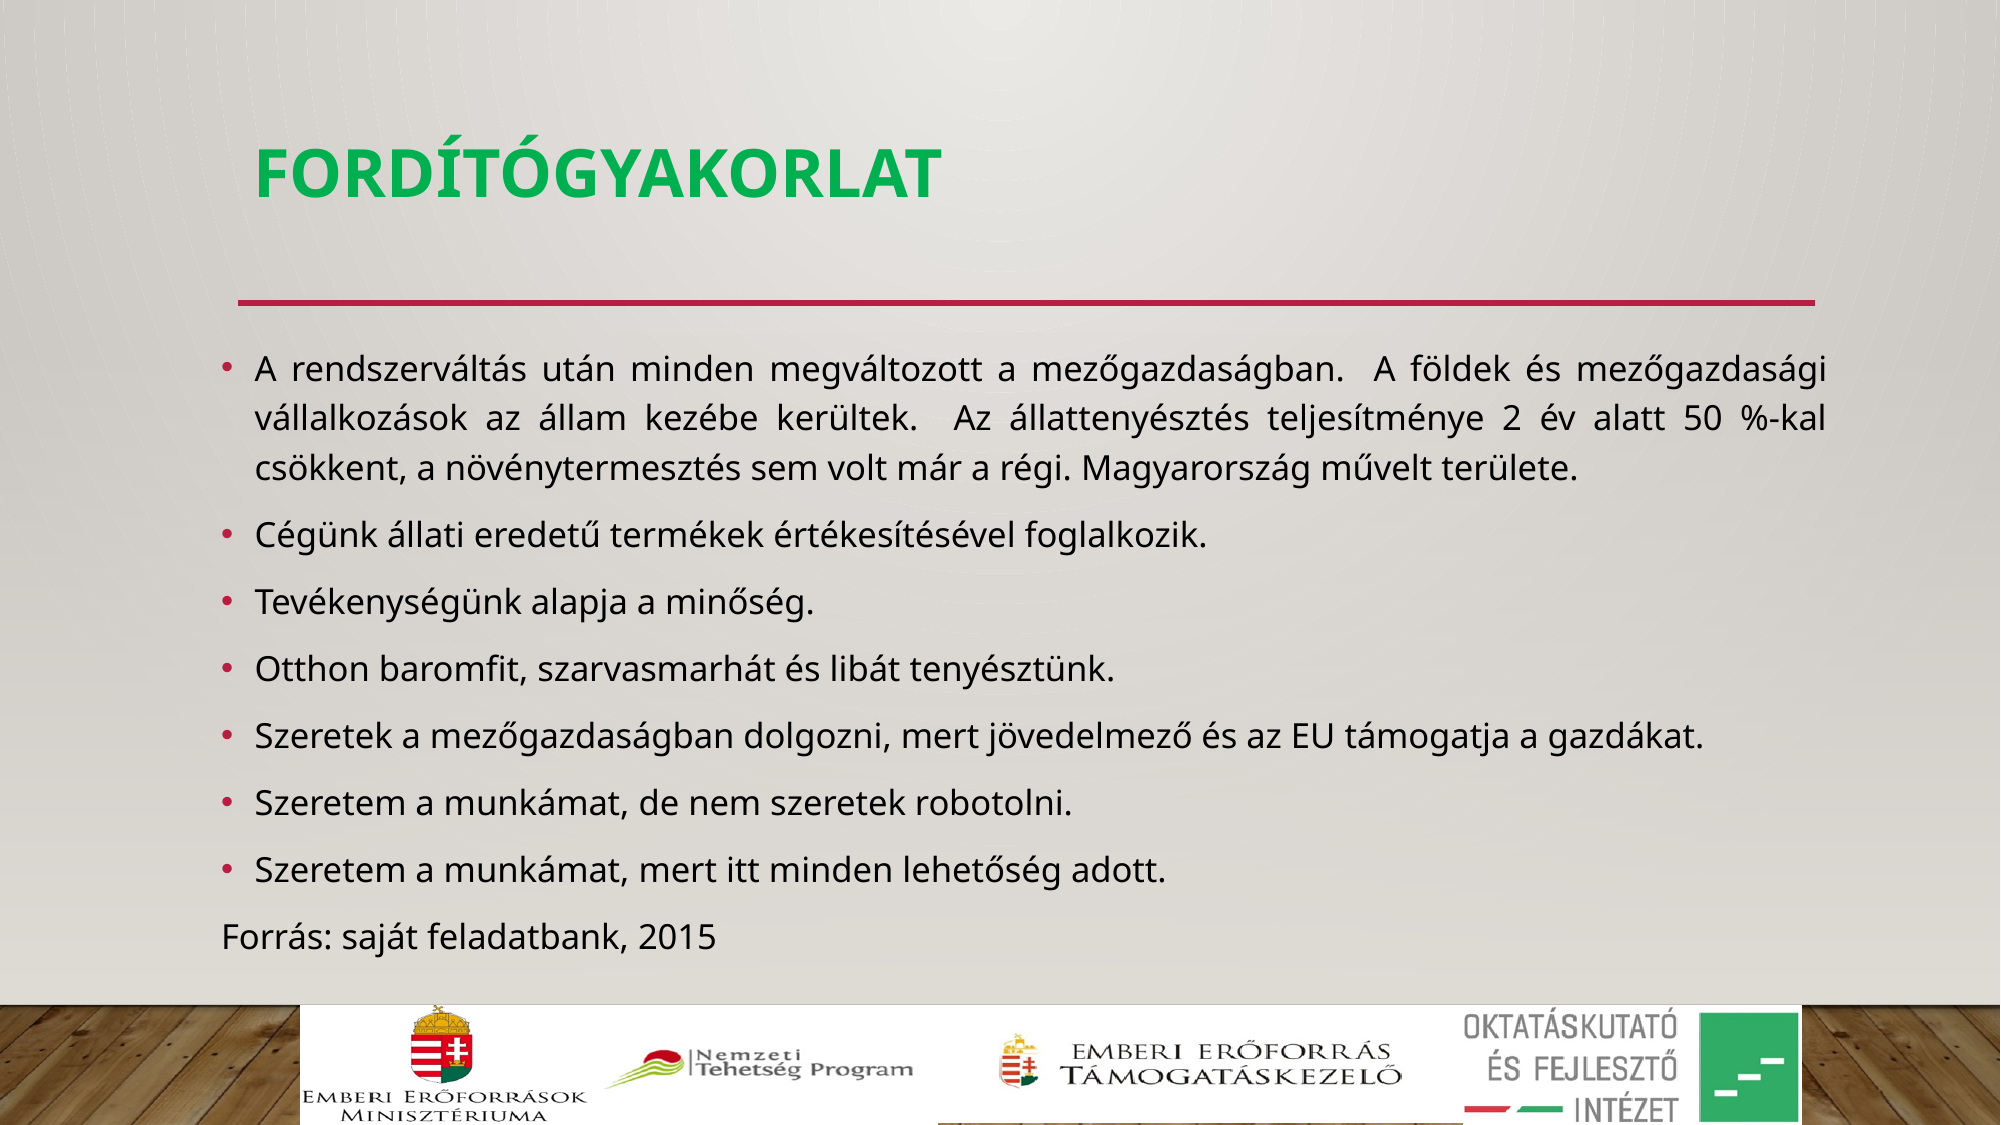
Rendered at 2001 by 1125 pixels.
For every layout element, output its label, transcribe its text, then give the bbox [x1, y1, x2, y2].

picture [0, 1004, 2000, 1125]
list A rendszerváltás után minden megváltozott a mezőgazdaságban. A földek és mezőgazdasági vállalkozások az állam kezébe kerültek. Az állattenyésztés teljesítménye 2 év alatt 50 %-kal csökkent, a növénytermesztés sem volt már a régi. Magyarország művelt területe. Cégünk állati eredetű termékek értékesítésével foglalkozik. Tevékenységünk alapja a minőség. Otthon baromfit, szarvasmarhát és libát tenyésztünk. Szeretek a mezőgazdaságban dolgozni, mert jövedelmező és az EU támogatja a gazdákat. Szeretem a munkámat, de nem szeretek robotolni. Szeretem a munkámat, mert itt minden lehetőség adott. Forrás: saját feladatbank, 2015 [205, 330, 1843, 968]
title fordítógyakorlat [238, 131, 1814, 305]
